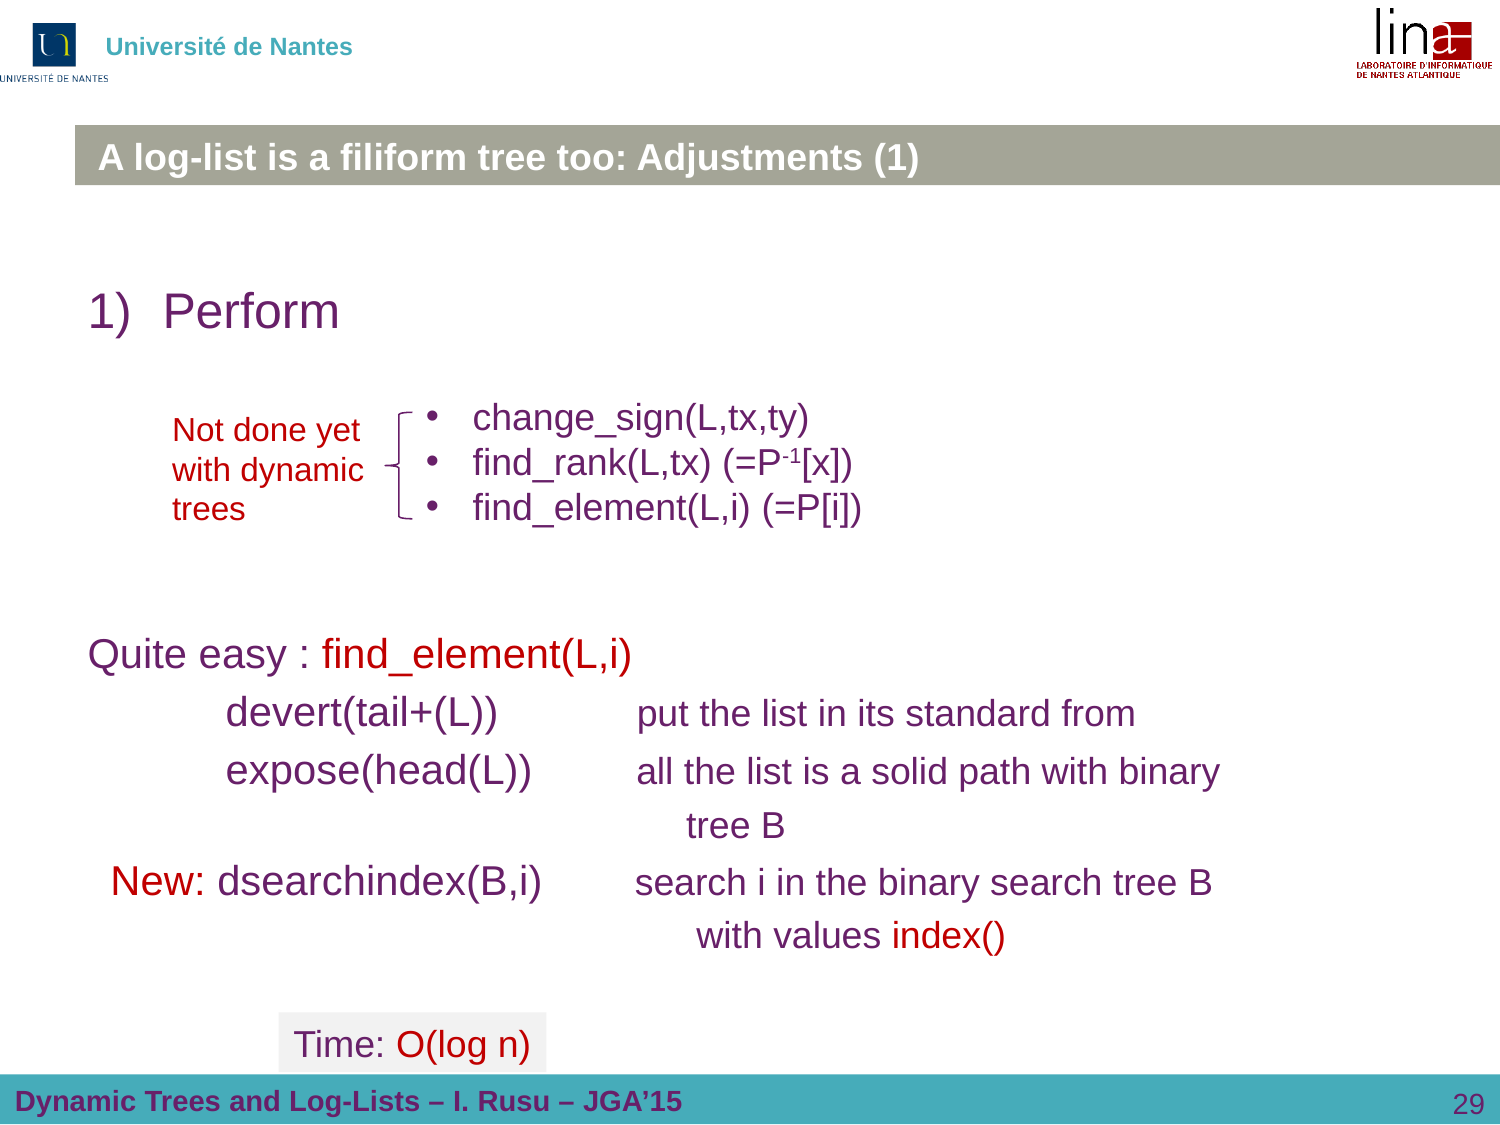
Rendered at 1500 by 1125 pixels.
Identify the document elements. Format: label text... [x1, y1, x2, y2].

text_box [384, 411, 411, 520]
text_box change_sign(L,tx,ty) find_rank(L,tx) (=P-1[x]) find_element(L,i) (=P[i]) [411, 385, 880, 535]
picture [0, 23, 108, 82]
list Perform Quite easy : find_element(L,i) devert(tail+(L)) put the list in its standard from expose(head(L)) all the list is a solid path with binary tree B New: dsearchindex(B,i) search i in the binary search tree B with values index() [87, 207, 1426, 1013]
text_box Not done yet with dynamic trees [157, 400, 380, 535]
picture [1356, 5, 1494, 81]
text_box Time: O(log n) [278, 1012, 547, 1073]
title A log-list is a filiform tree too: Adjustments (1) [74, 124, 1500, 186]
